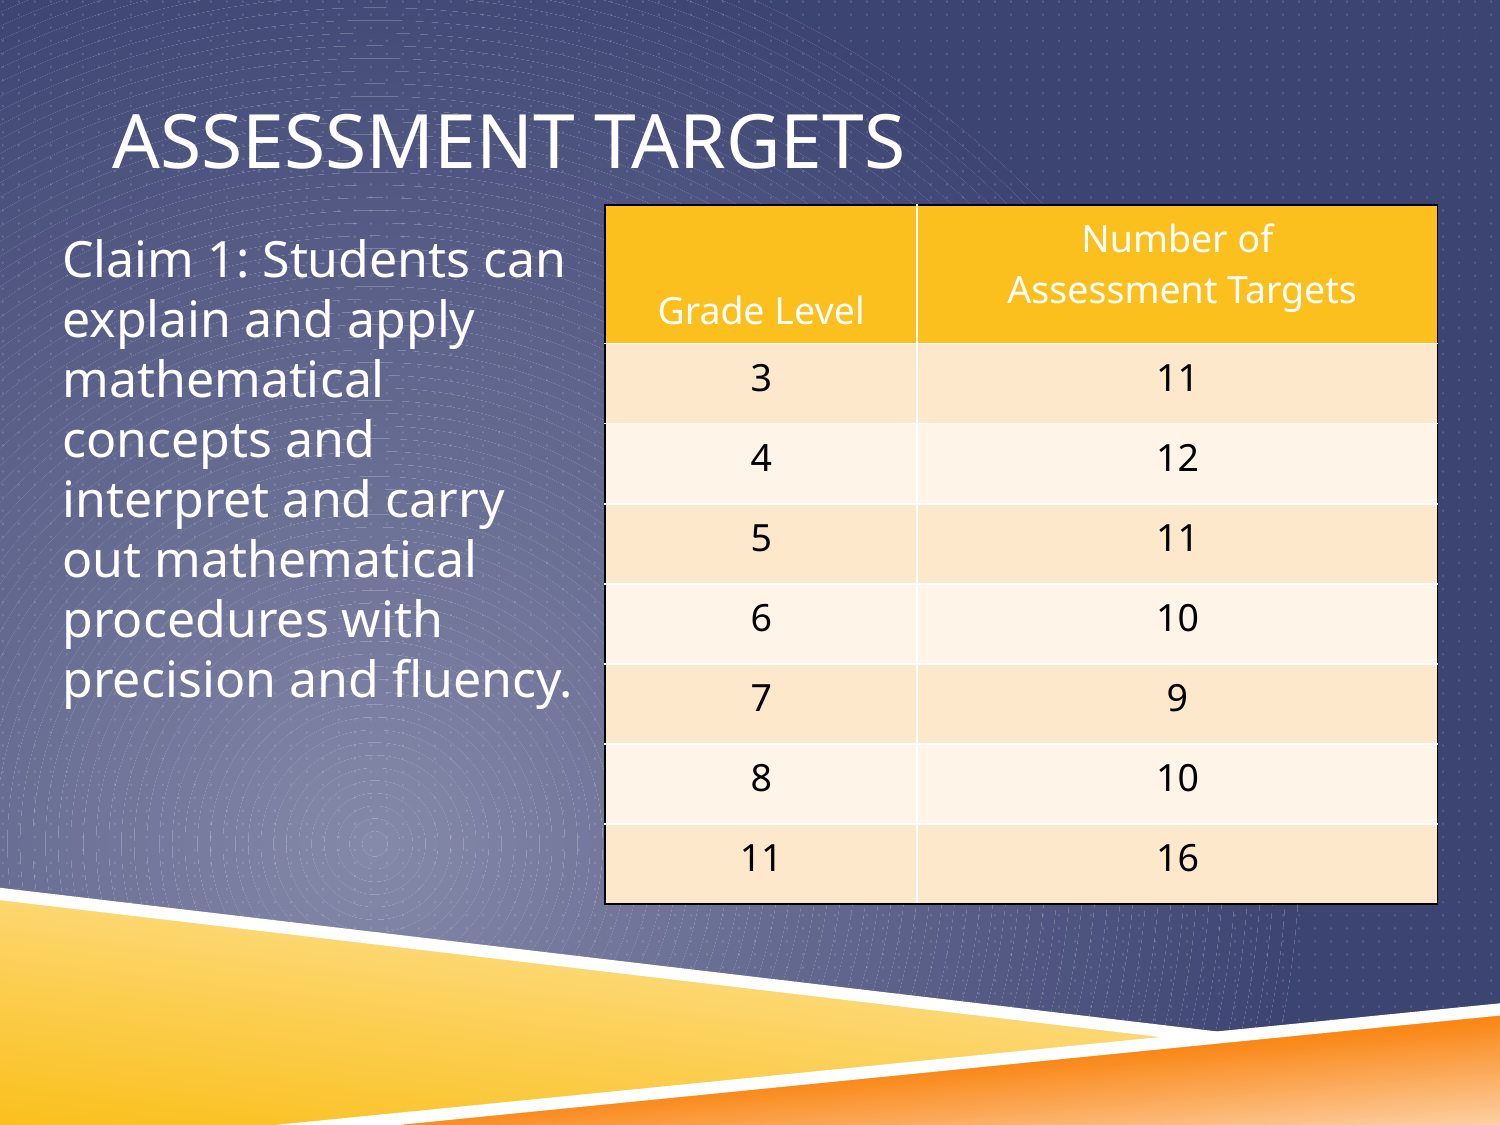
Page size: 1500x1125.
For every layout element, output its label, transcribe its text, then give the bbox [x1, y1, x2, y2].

table_cell 7 [606, 665, 916, 743]
table_cell 5 [606, 505, 916, 583]
title Assessment Targets [112, 45, 1388, 233]
table_cell 12 [918, 424, 1437, 503]
table_cell 11 [918, 505, 1437, 583]
table_cell 6 [606, 585, 916, 663]
table_cell 10 [918, 745, 1437, 823]
table_cell 16 [918, 825, 1437, 903]
list Claim 1: Students can explain and apply mathematical concepts and interpret and carry out mathematical procedures with precision and fluency. [62, 220, 580, 905]
table_cell 10 [918, 585, 1437, 663]
table_header Number of Assessment Targets [918, 206, 1437, 343]
table_cell 9 [918, 665, 1437, 743]
table_cell 11 [918, 344, 1437, 423]
table_cell 4 [606, 424, 916, 503]
table_header Grade Level [606, 206, 916, 343]
table_cell 3 [606, 344, 916, 423]
table_cell 8 [606, 745, 916, 823]
table_cell 11 [606, 825, 916, 903]
